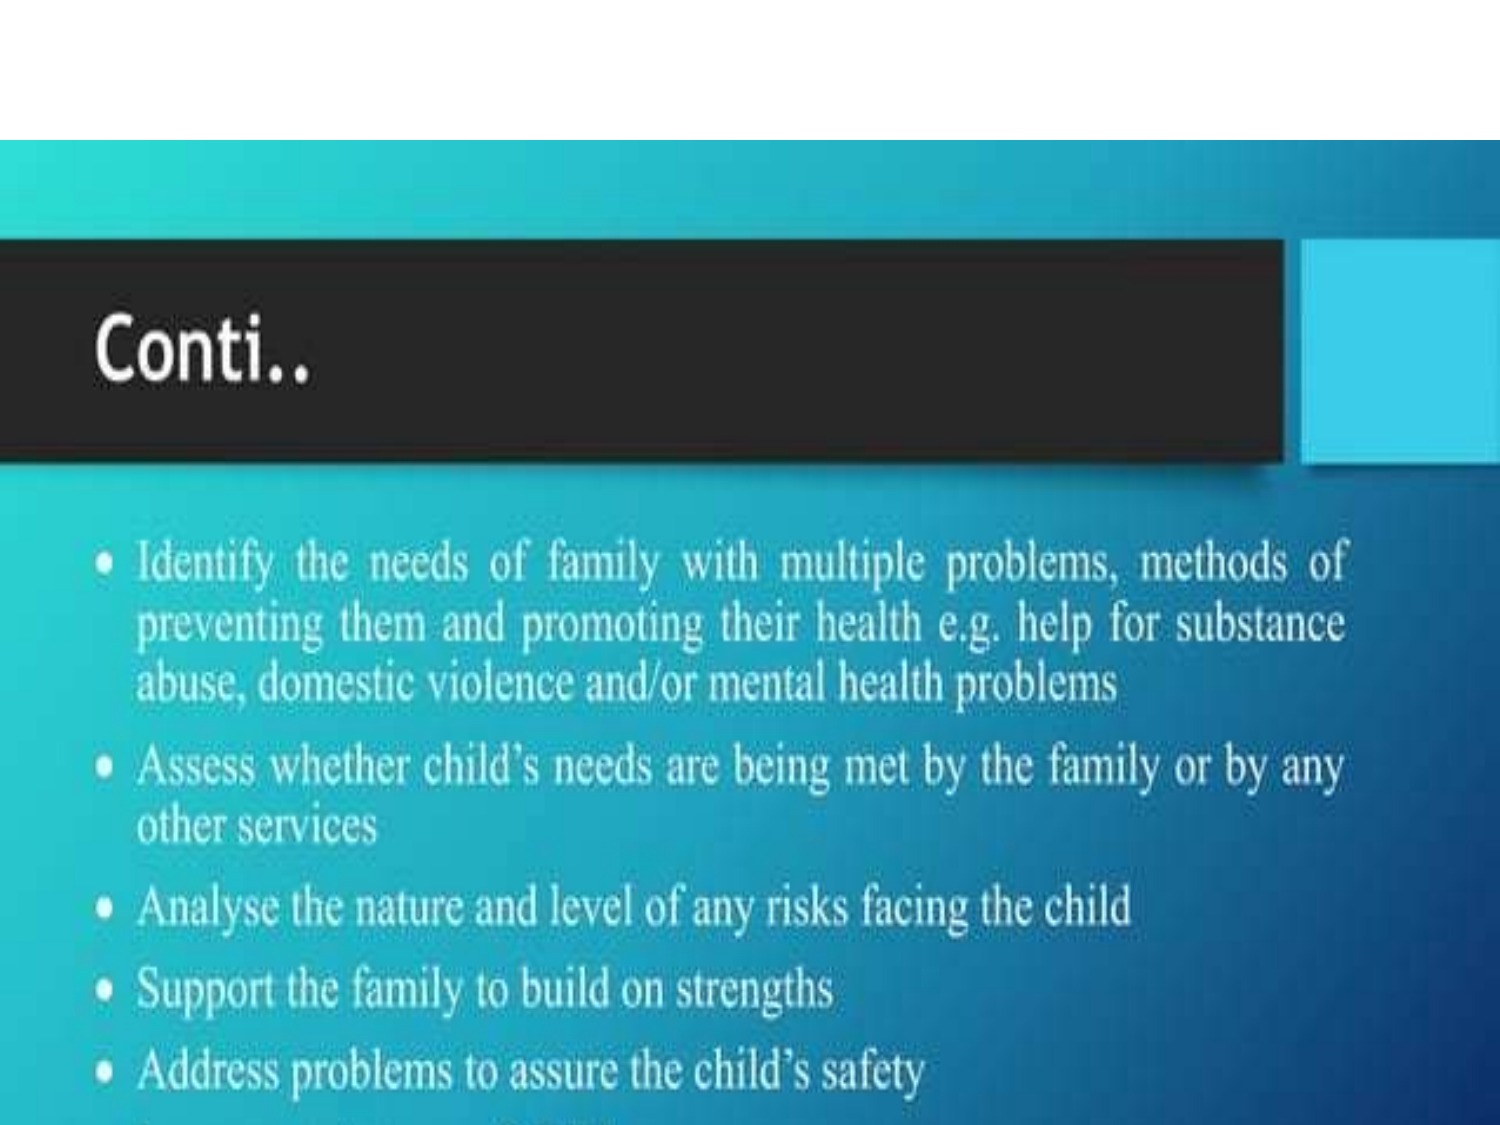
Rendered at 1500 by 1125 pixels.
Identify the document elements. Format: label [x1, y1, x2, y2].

picture [0, 139, 1500, 1125]
